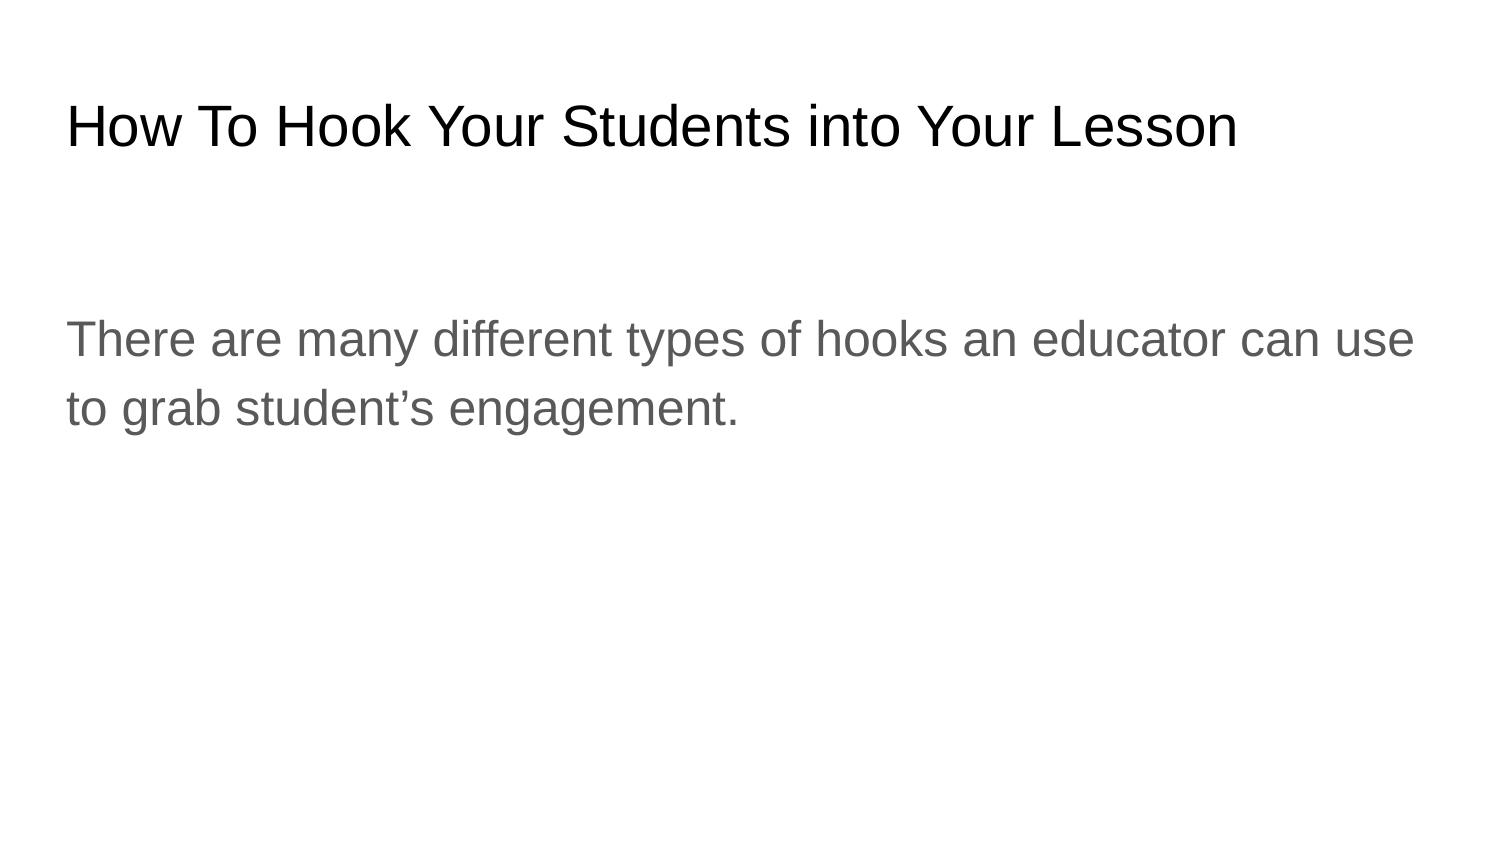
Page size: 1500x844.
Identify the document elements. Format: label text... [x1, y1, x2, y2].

list There are many different types of hooks an educator can use to grab student’s engagement. [51, 189, 1449, 750]
title How To Hook Your Students into Your Lesson [51, 72, 1449, 167]
